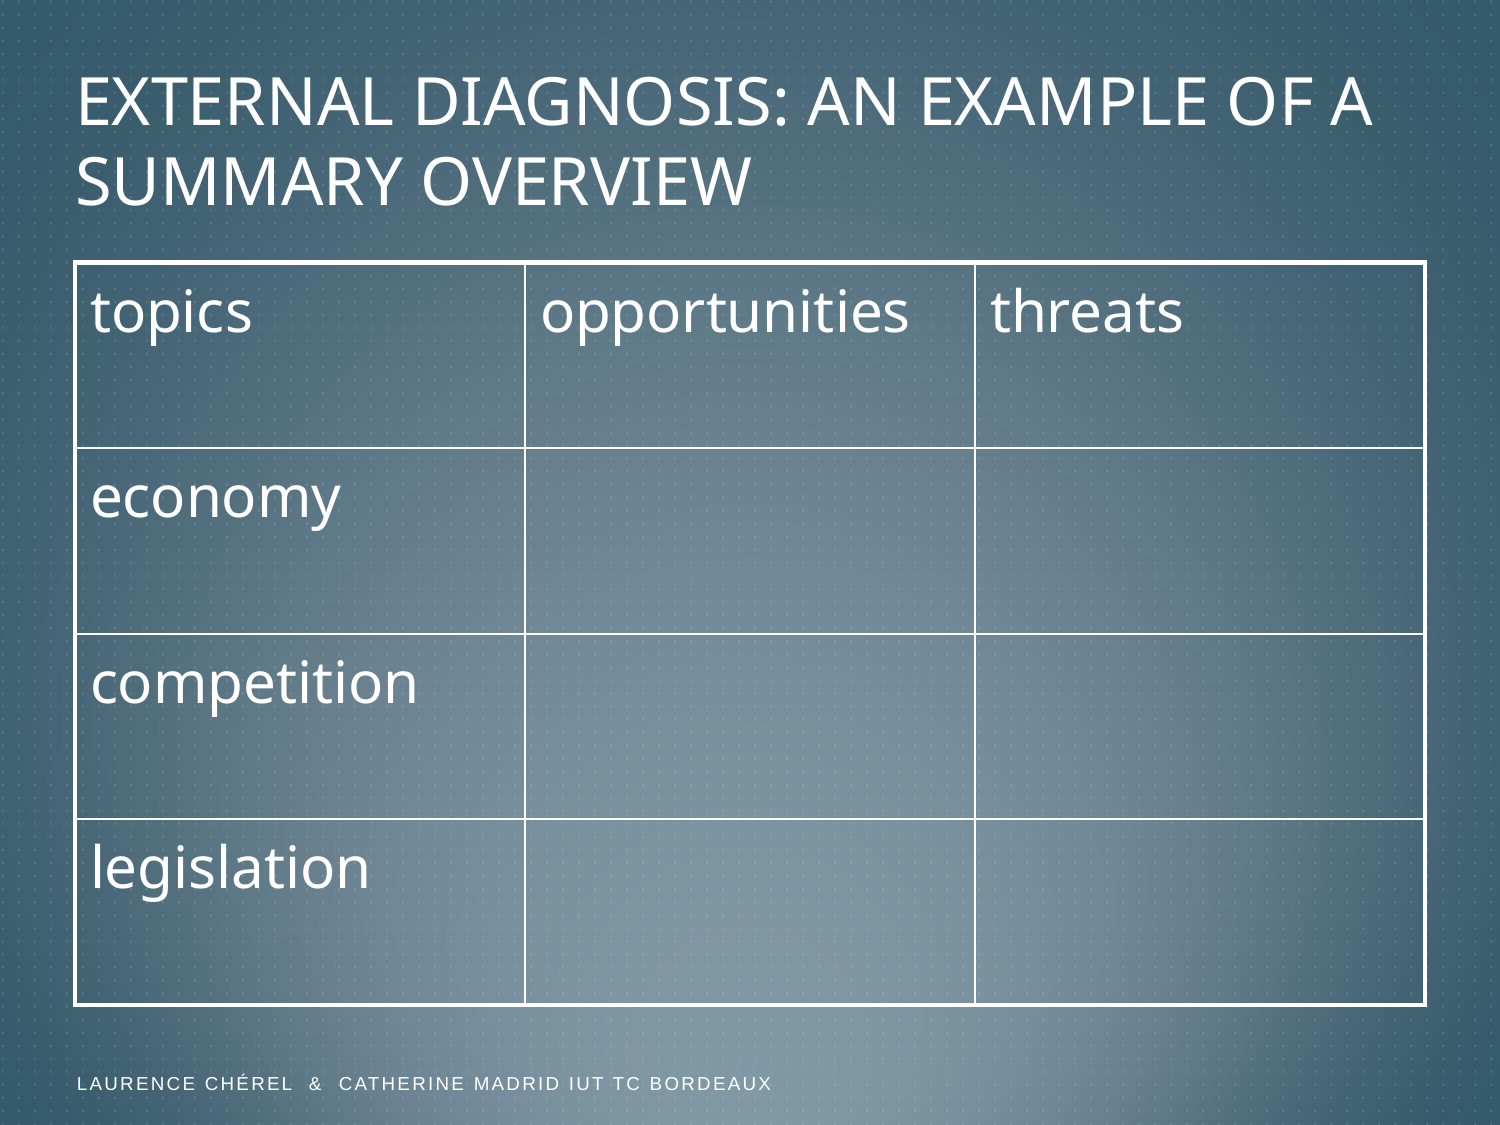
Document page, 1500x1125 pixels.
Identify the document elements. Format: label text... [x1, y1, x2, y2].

table_header threats [976, 265, 1423, 447]
table_cell legislation [77, 820, 524, 1003]
picture [0, 0, 1500, 1125]
table_cell [976, 635, 1423, 818]
table_cell [976, 820, 1423, 1003]
table_cell [526, 820, 974, 1003]
table_cell competition [77, 635, 524, 818]
title EXTERNAL DiagnosiS: An exAmple OF A SUMMARY OVERVIEW [75, 45, 1425, 233]
table_cell economy [77, 449, 524, 633]
footer Laurence Chérel & Catherine Madrid IUT TC Bordeaux [76, 1023, 1424, 1094]
table_cell [976, 449, 1423, 633]
table_cell [526, 449, 974, 633]
table_header opportunities [526, 265, 974, 447]
table_cell [526, 635, 974, 818]
table_header topics [77, 265, 524, 447]
